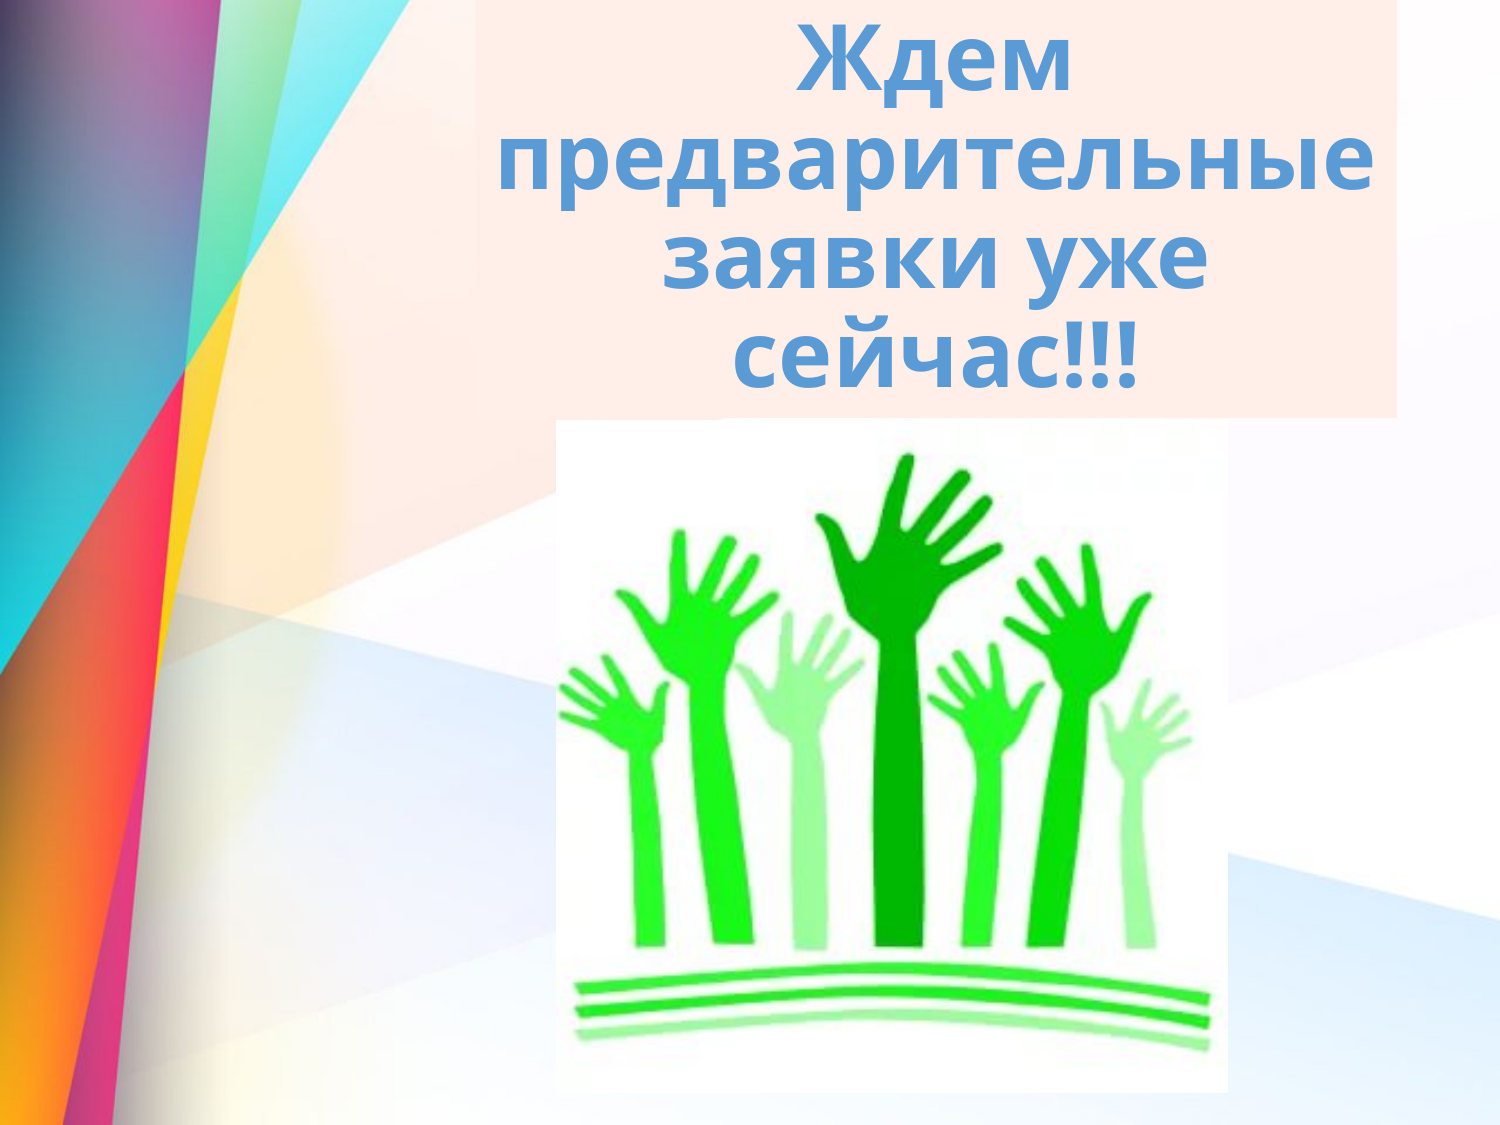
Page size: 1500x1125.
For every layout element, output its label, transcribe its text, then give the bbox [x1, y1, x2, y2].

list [556, 420, 1228, 1093]
title Ждем предварительные заявки уже сейчас!!! [475, 0, 1398, 419]
picture [0, 0, 1500, 1125]
